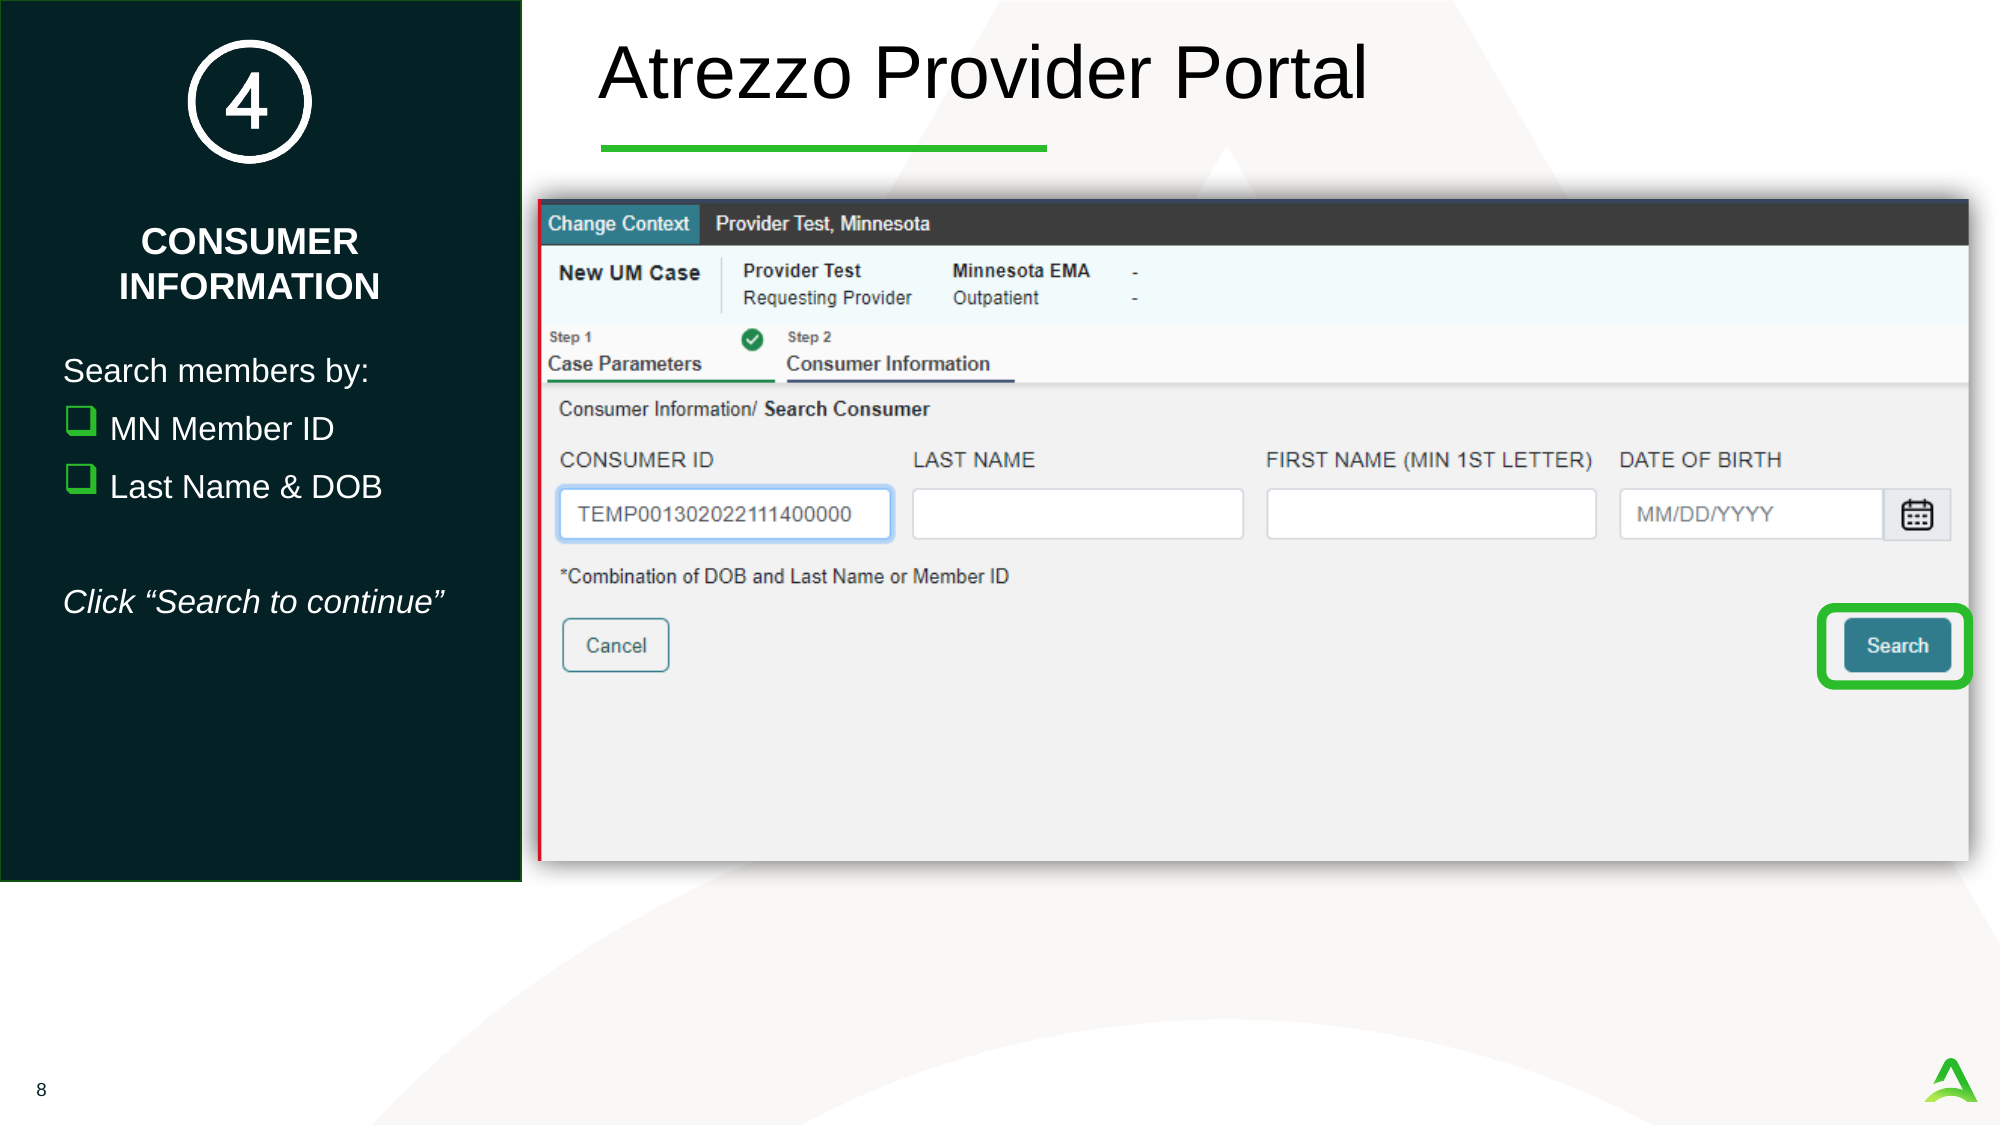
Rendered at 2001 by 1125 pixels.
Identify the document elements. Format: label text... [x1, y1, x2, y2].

picture [537, 199, 1969, 861]
picture [174, 26, 325, 177]
picture [1924, 1058, 1978, 1102]
text_box Atrezzo Provider Portal [584, 26, 1510, 98]
text_box CONSUMER INFORMATION [21, 209, 479, 360]
text_box Search members by: MN Member ID Last Name & DOB Click “Search to continue” [48, 331, 500, 811]
text_box [0, 0, 522, 882]
